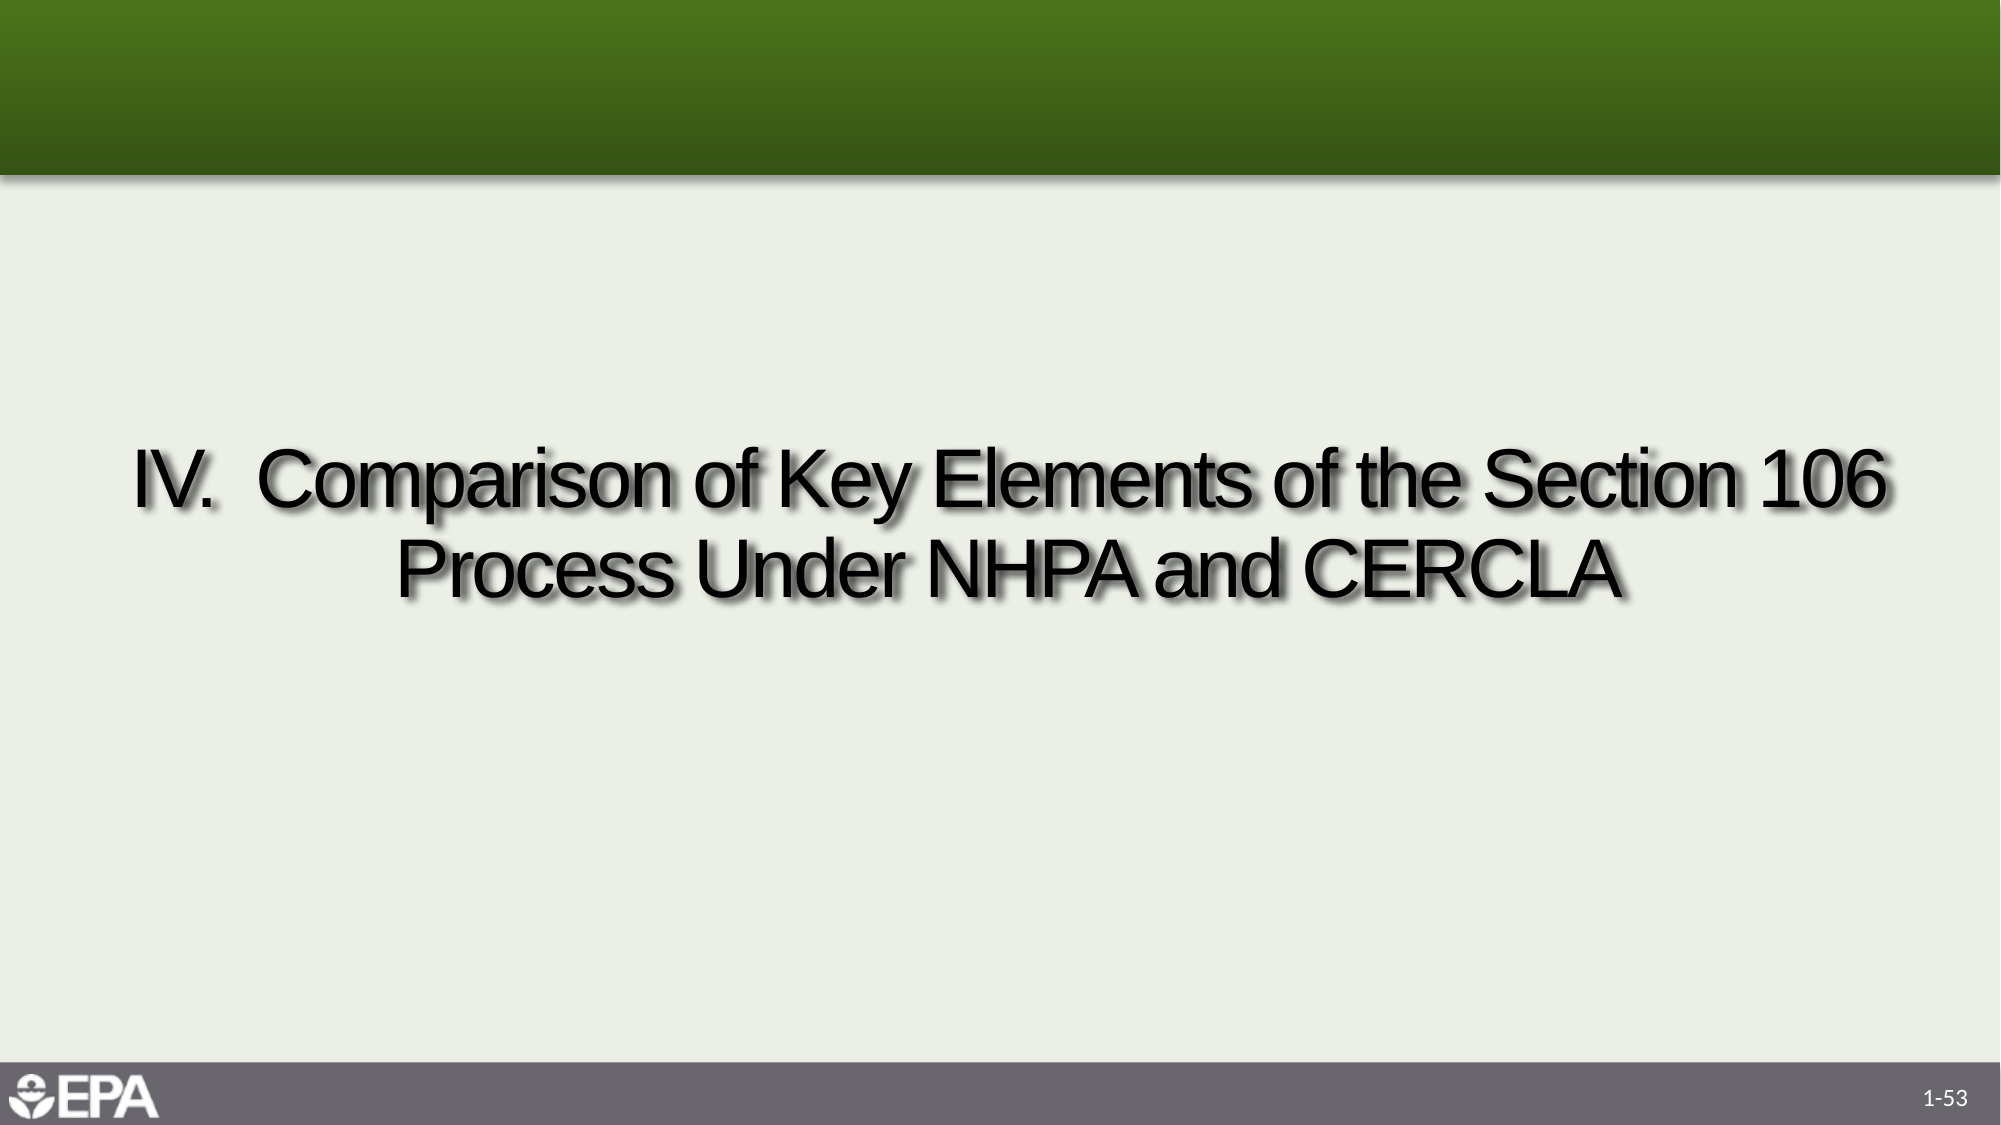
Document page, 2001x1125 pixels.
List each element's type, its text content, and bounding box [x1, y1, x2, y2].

picture [9, 1074, 163, 1122]
title IV. Comparison of Key Elements of the Section 106 Process Under NHPA and CERCLA [88, 416, 1931, 634]
slide_number 1-53 [1833, 1068, 1984, 1125]
